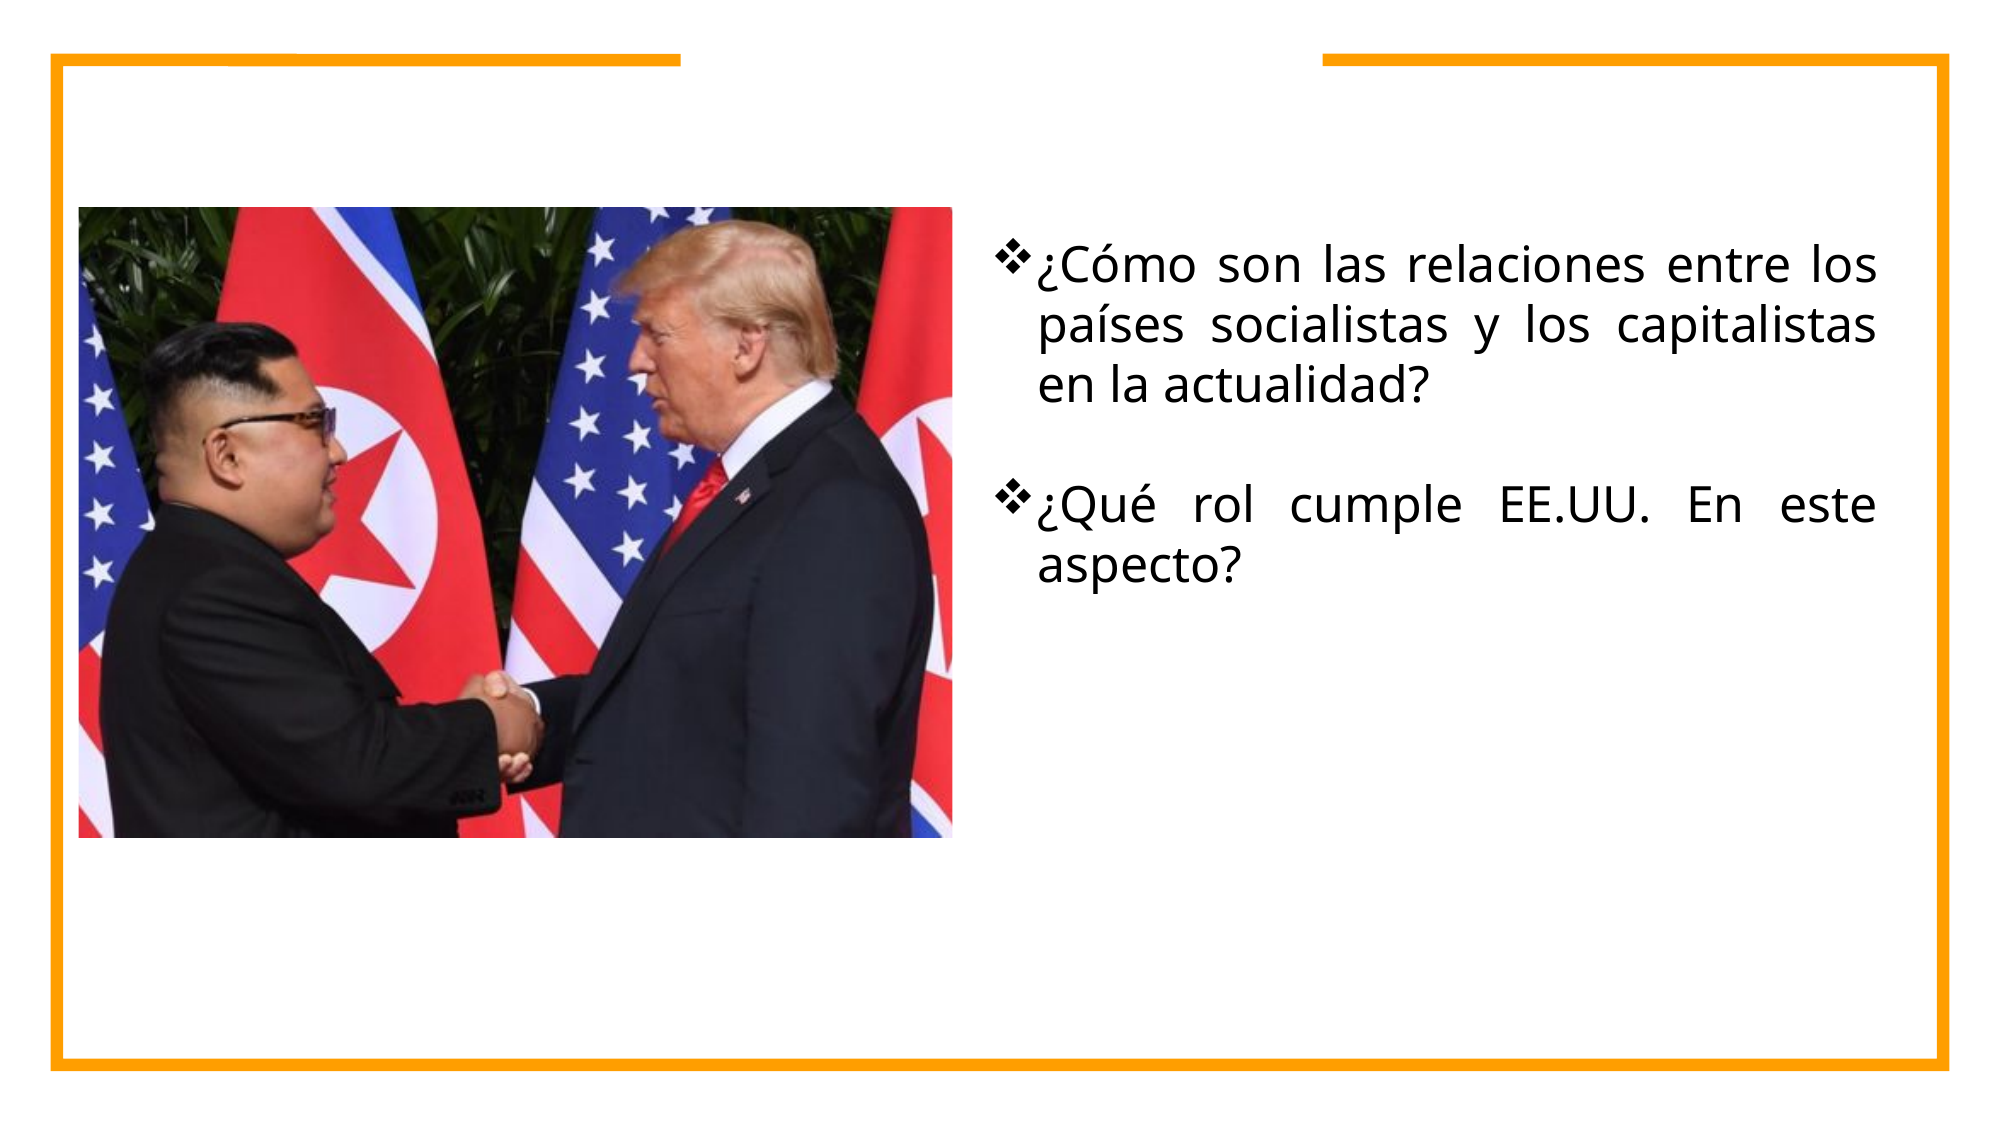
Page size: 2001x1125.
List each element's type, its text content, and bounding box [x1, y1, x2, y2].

picture [78, 207, 953, 839]
text_box ¿Cómo son las relaciones entre los países socialistas y los capitalistas en la actualidad? ¿Qué rol cumple EE.UU. En este aspecto? [976, 224, 1894, 600]
